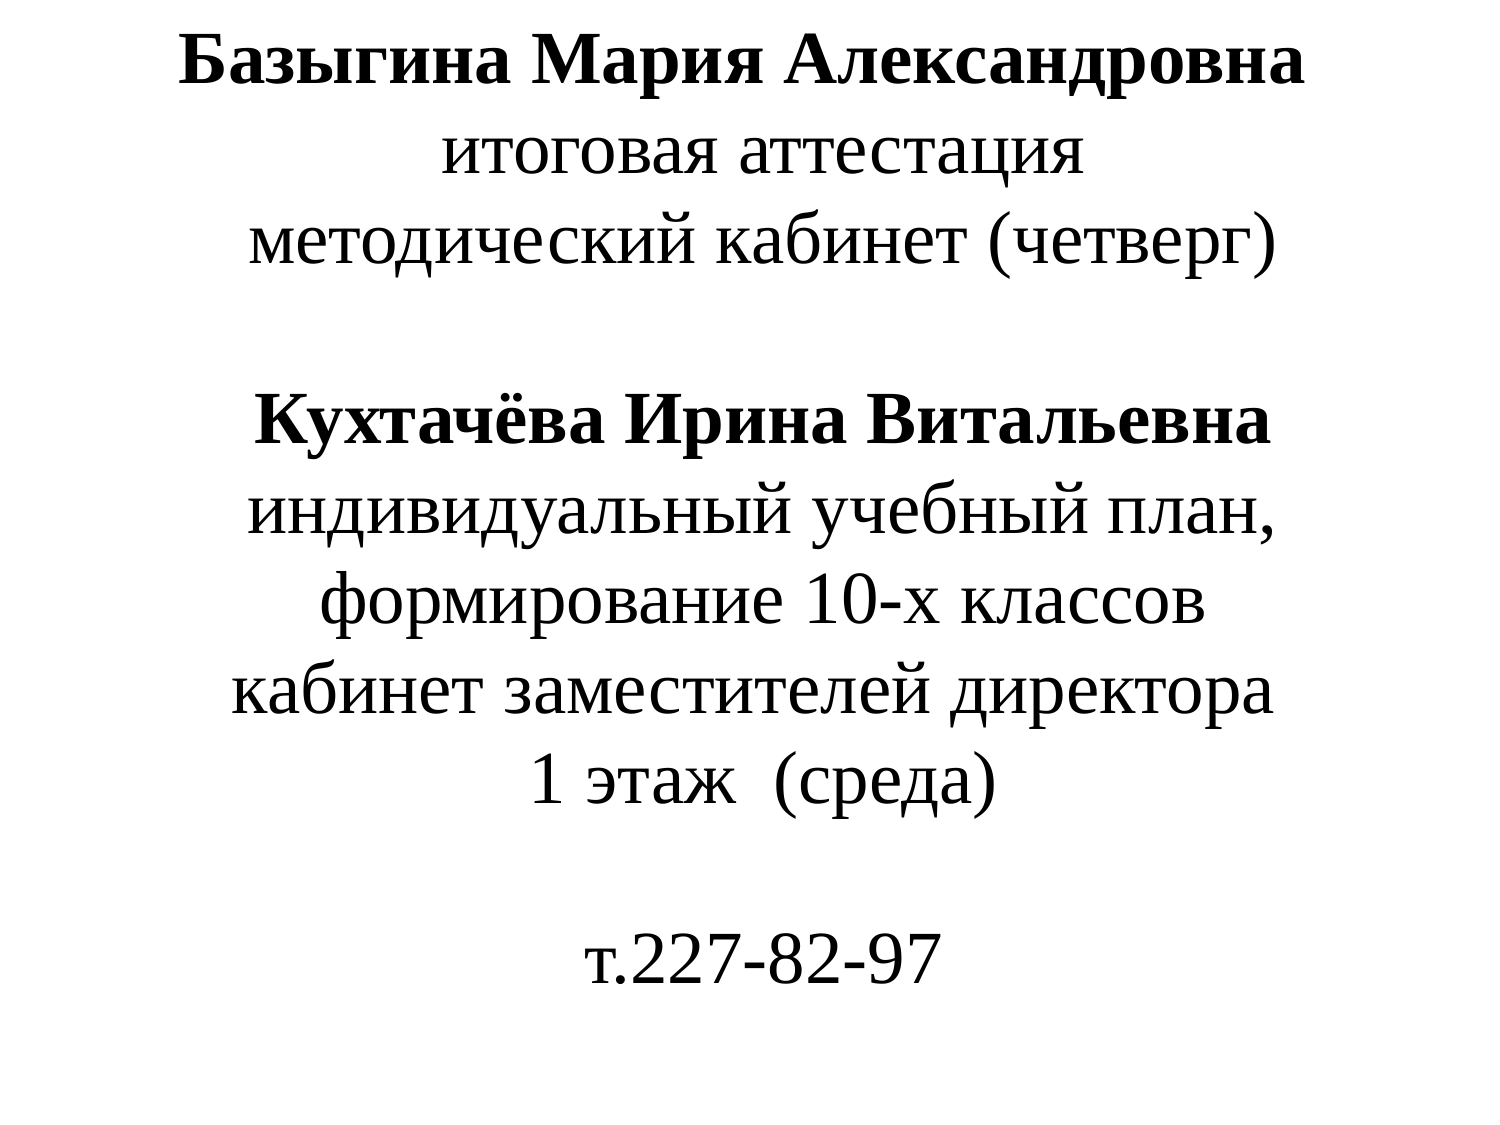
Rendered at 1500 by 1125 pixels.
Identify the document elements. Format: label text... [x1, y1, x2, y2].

title Базыгина Мария Александровна итоговая аттестация методический кабинет (четверг) Кухтачёва Ирина Витальевна индивидуальный учебный план, формирование 10-х классов кабинет заместителей директора 1 этаж (среда) т.227-82-97 [58, 410, 1409, 598]
